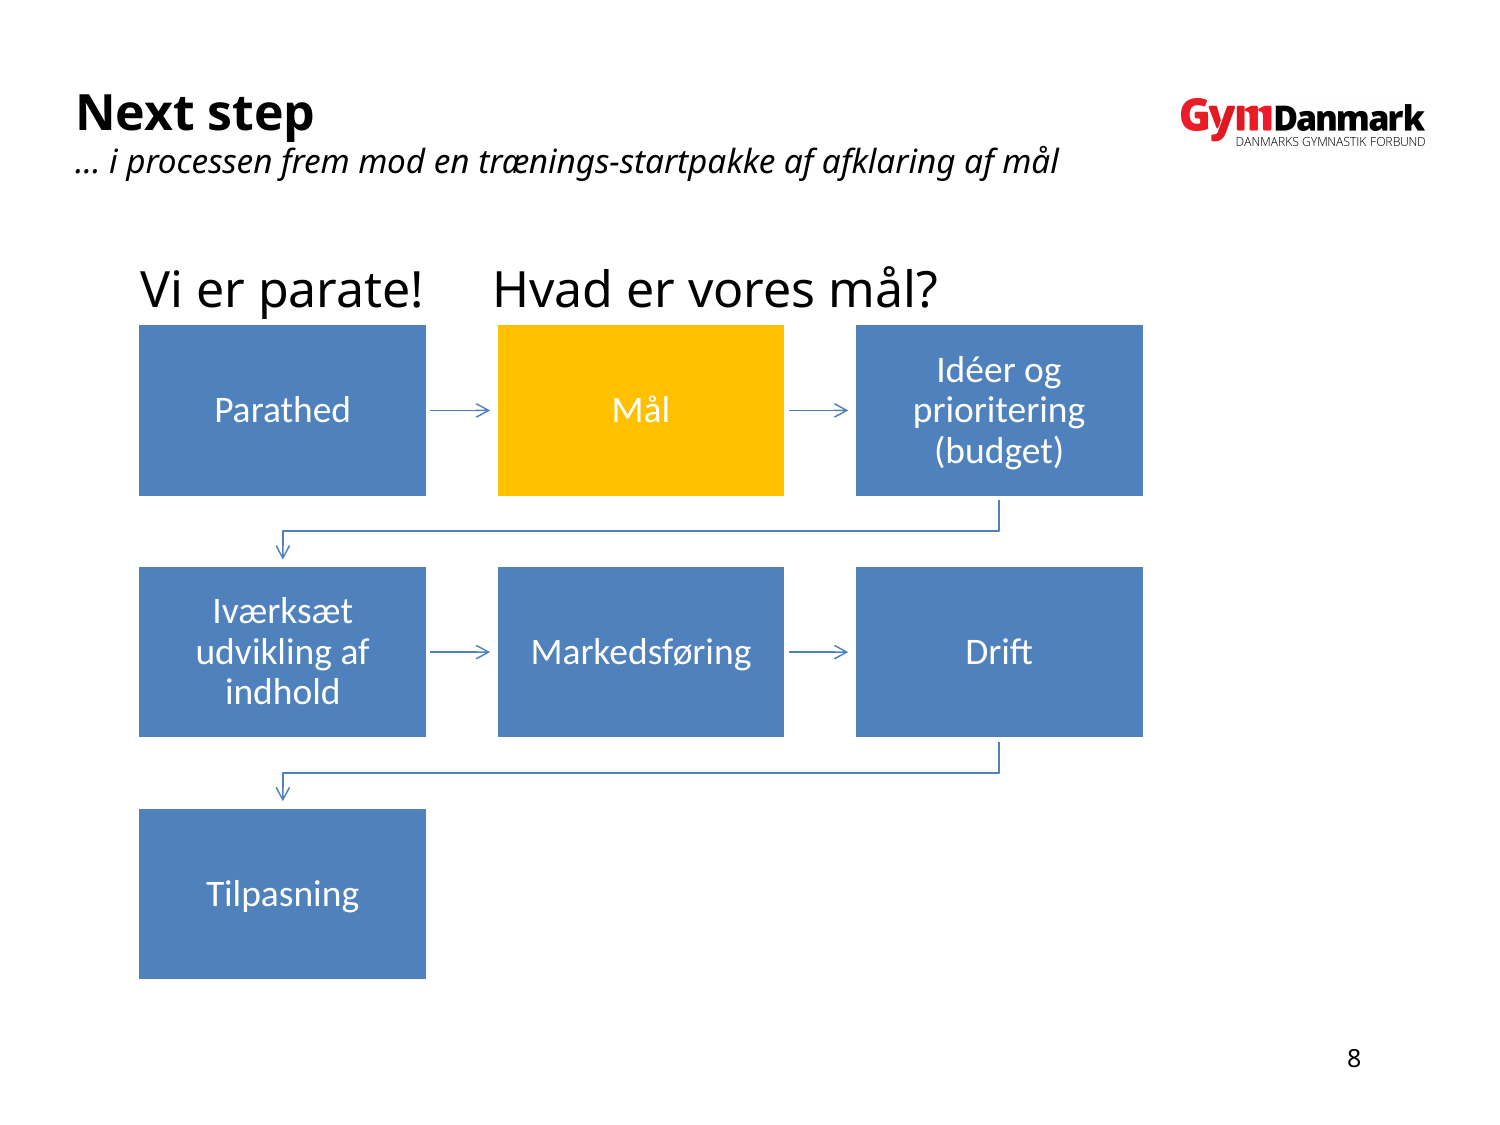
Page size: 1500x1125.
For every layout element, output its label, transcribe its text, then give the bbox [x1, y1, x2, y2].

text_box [0, 322, 1299, 982]
title Next step … i processen frem mod en trænings-startpakke af afklaring af mål [75, 80, 1111, 233]
list Vi er parate! Hvad er vores mål? [140, 257, 1313, 933]
picture [1181, 98, 1425, 146]
